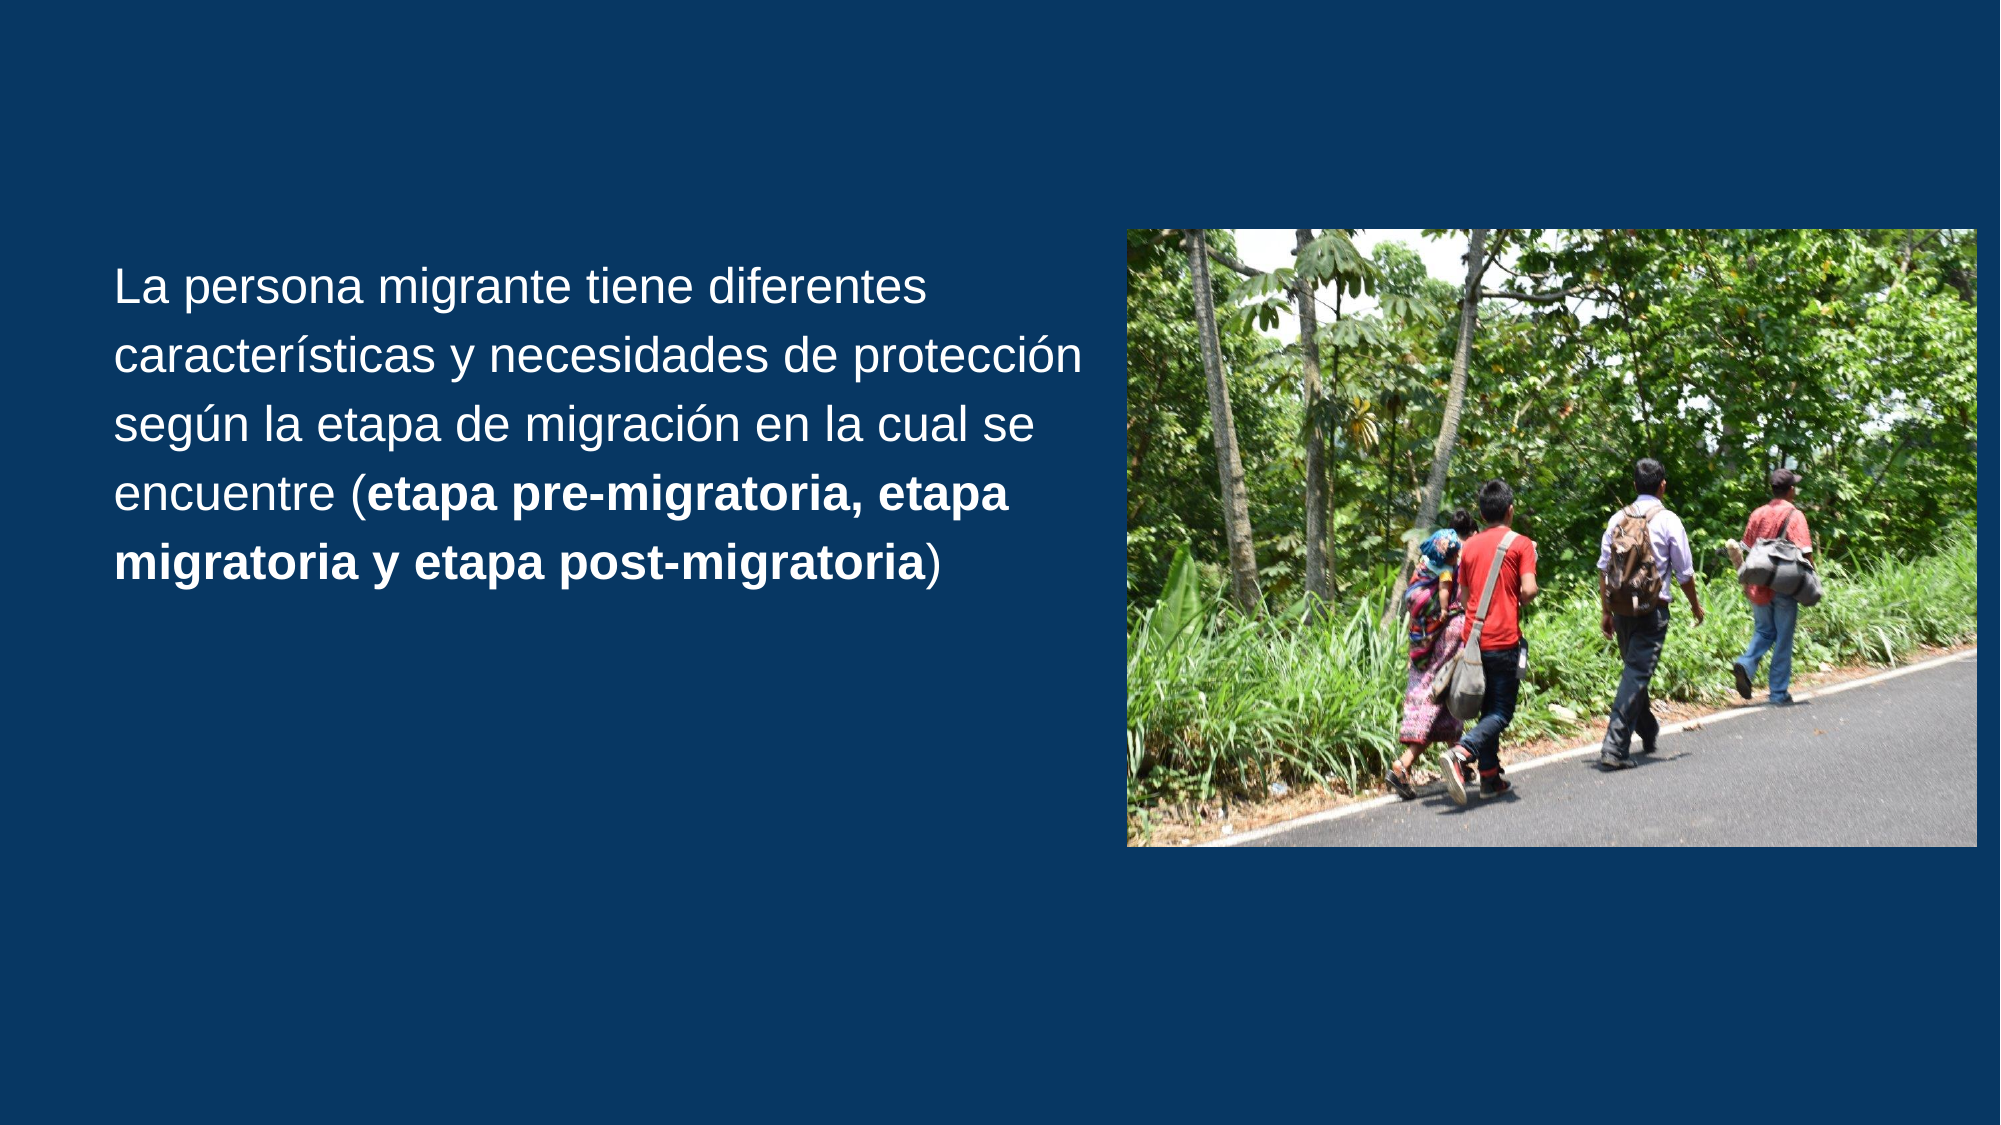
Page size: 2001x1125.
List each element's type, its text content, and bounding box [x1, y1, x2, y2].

picture [1126, 228, 1978, 847]
list La persona migrante tiene diferentes características y necesidades de protección según la etapa de migración en la cual se encuentre (etapa pre-migratoria, etapa migratoria y etapa post-migratoria) [68, 229, 1159, 1000]
